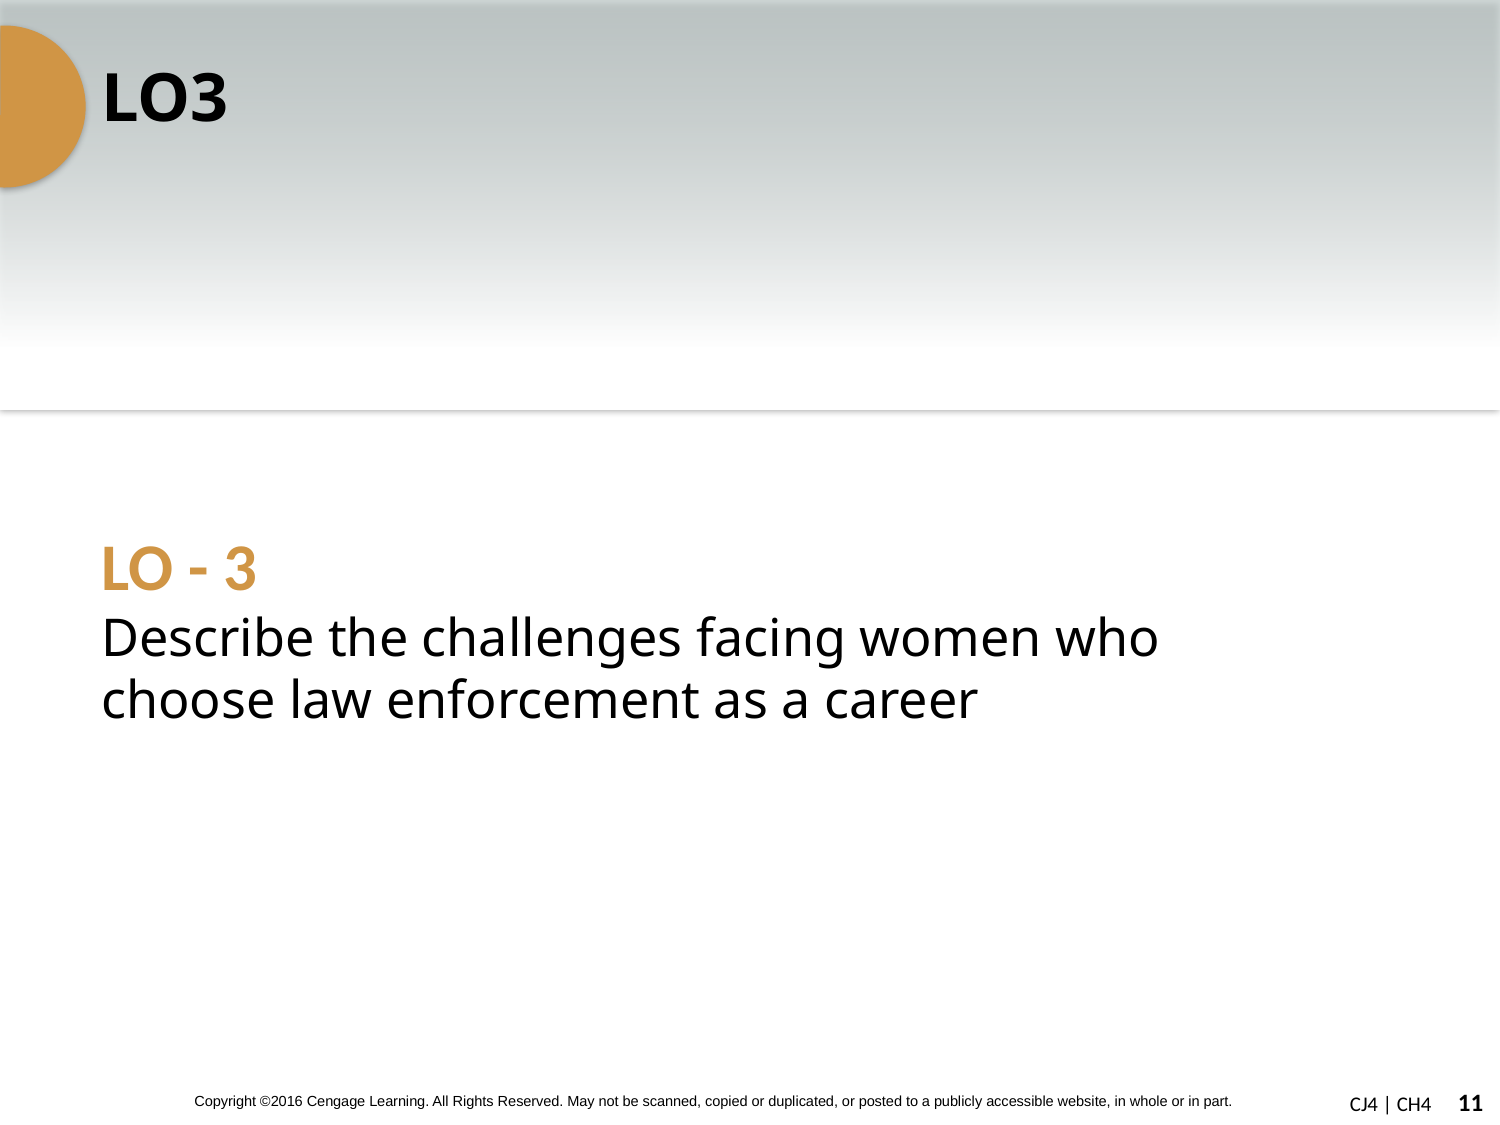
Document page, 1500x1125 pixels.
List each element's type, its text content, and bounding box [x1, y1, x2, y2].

text_box LO - 3 Describe the challenges facing women who choose law enforcement as a career [86, 460, 1323, 793]
title LO3 [86, 0, 1437, 188]
